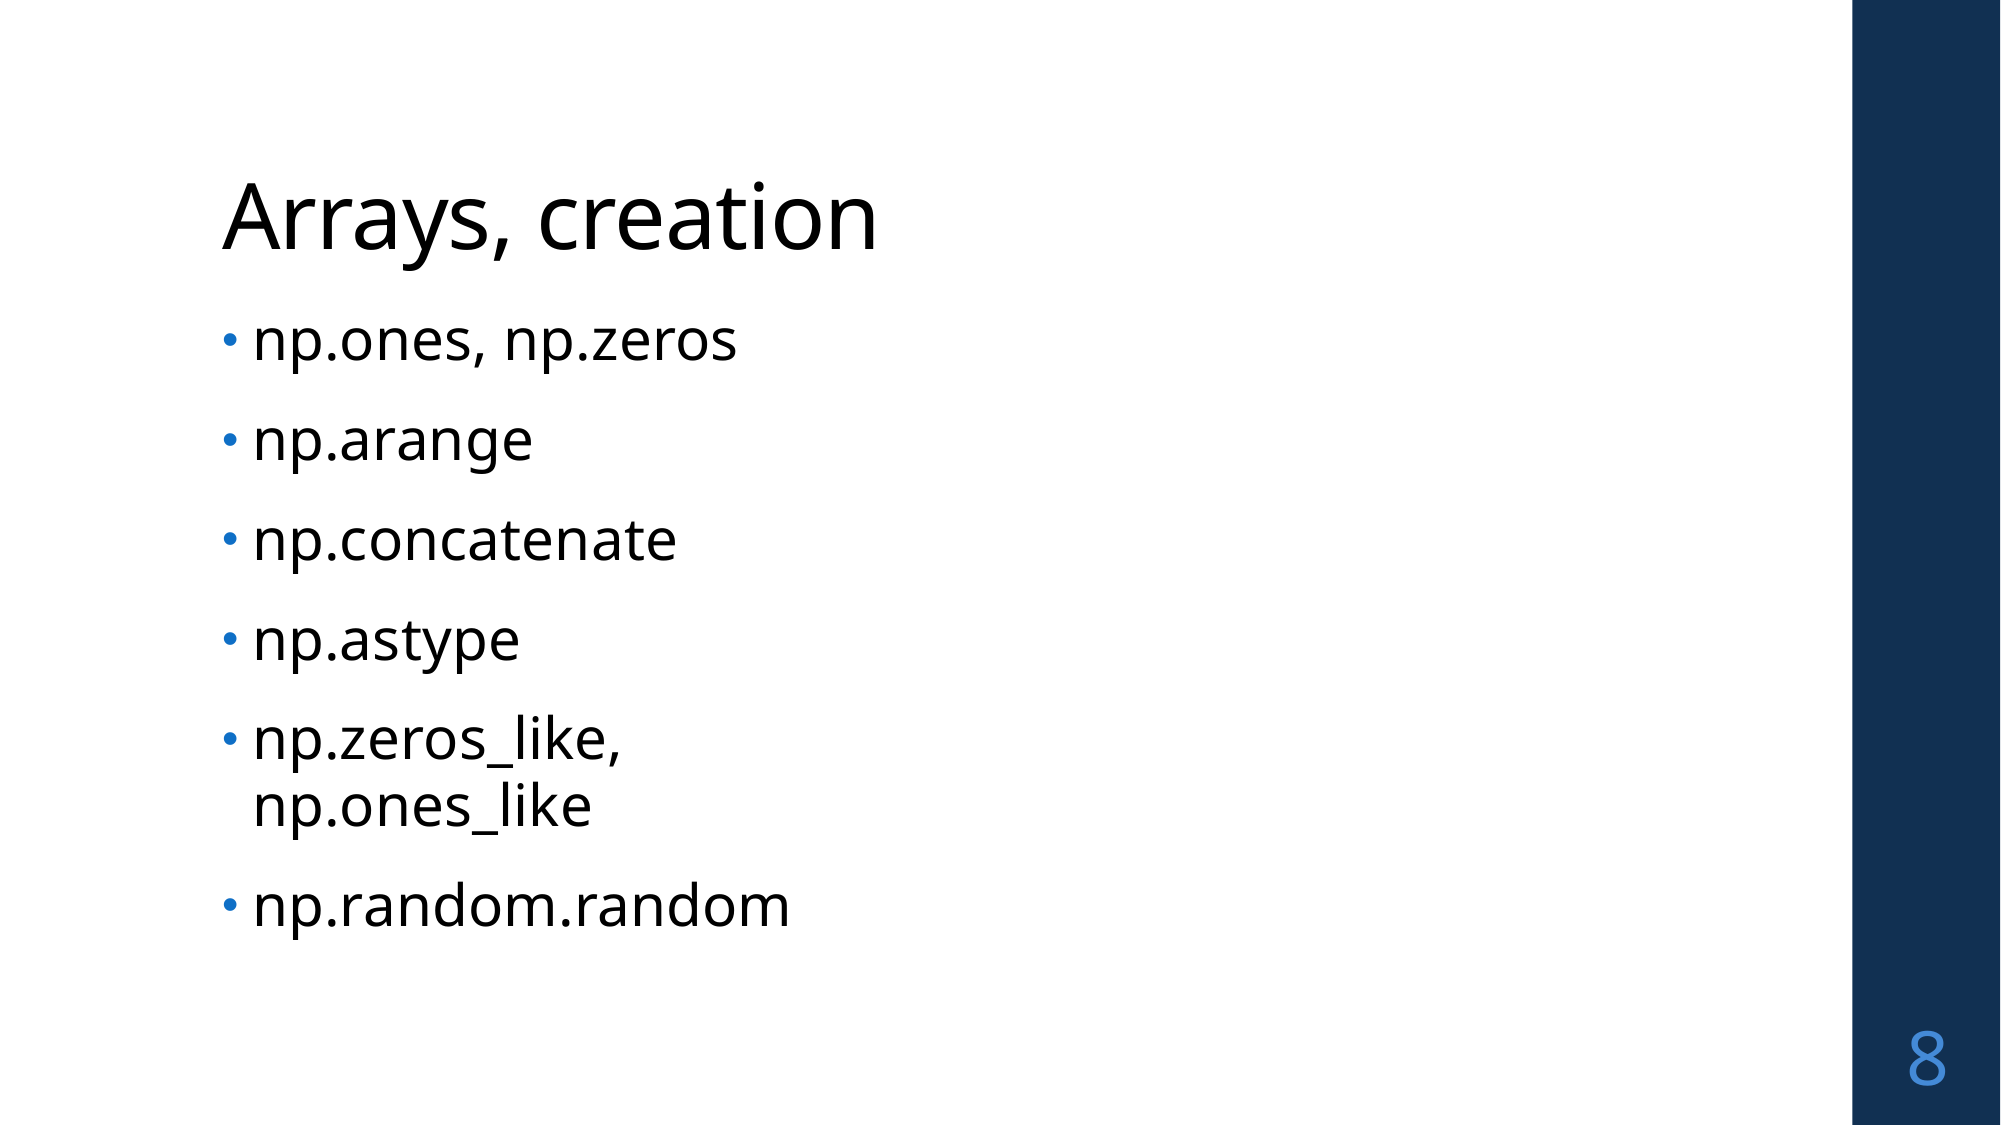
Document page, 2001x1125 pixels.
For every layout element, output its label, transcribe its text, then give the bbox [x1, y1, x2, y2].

title Arrays, creation [206, 60, 1797, 278]
slide_number 8 [1852, 1012, 2000, 1110]
list np.ones, np.zeros np.arange np.concatenate np.astype np.zeros_like, np.ones_like np.random.random [206, 299, 942, 1014]
